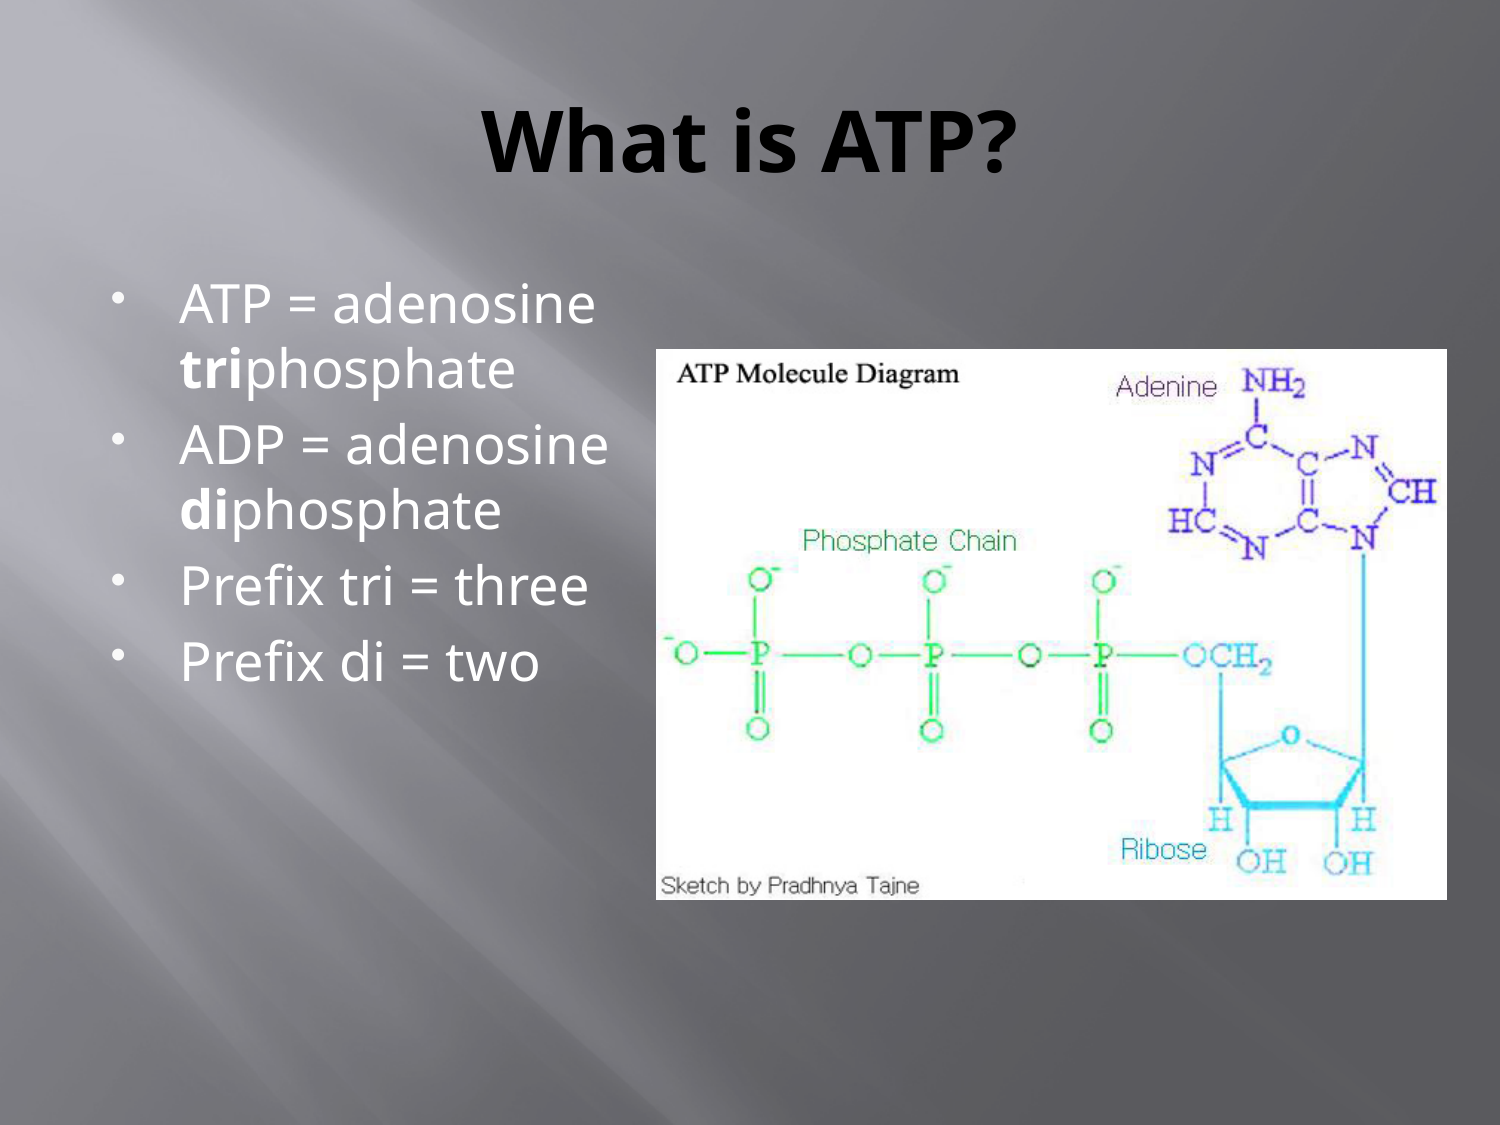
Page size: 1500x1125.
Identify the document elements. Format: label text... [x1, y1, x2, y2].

picture [655, 349, 1447, 901]
title What is ATP? [75, 45, 1425, 233]
list ATP = adenosine triphosphate ADP = adenosine diphosphate Prefix tri = three Prefix di = two [75, 262, 738, 1005]
